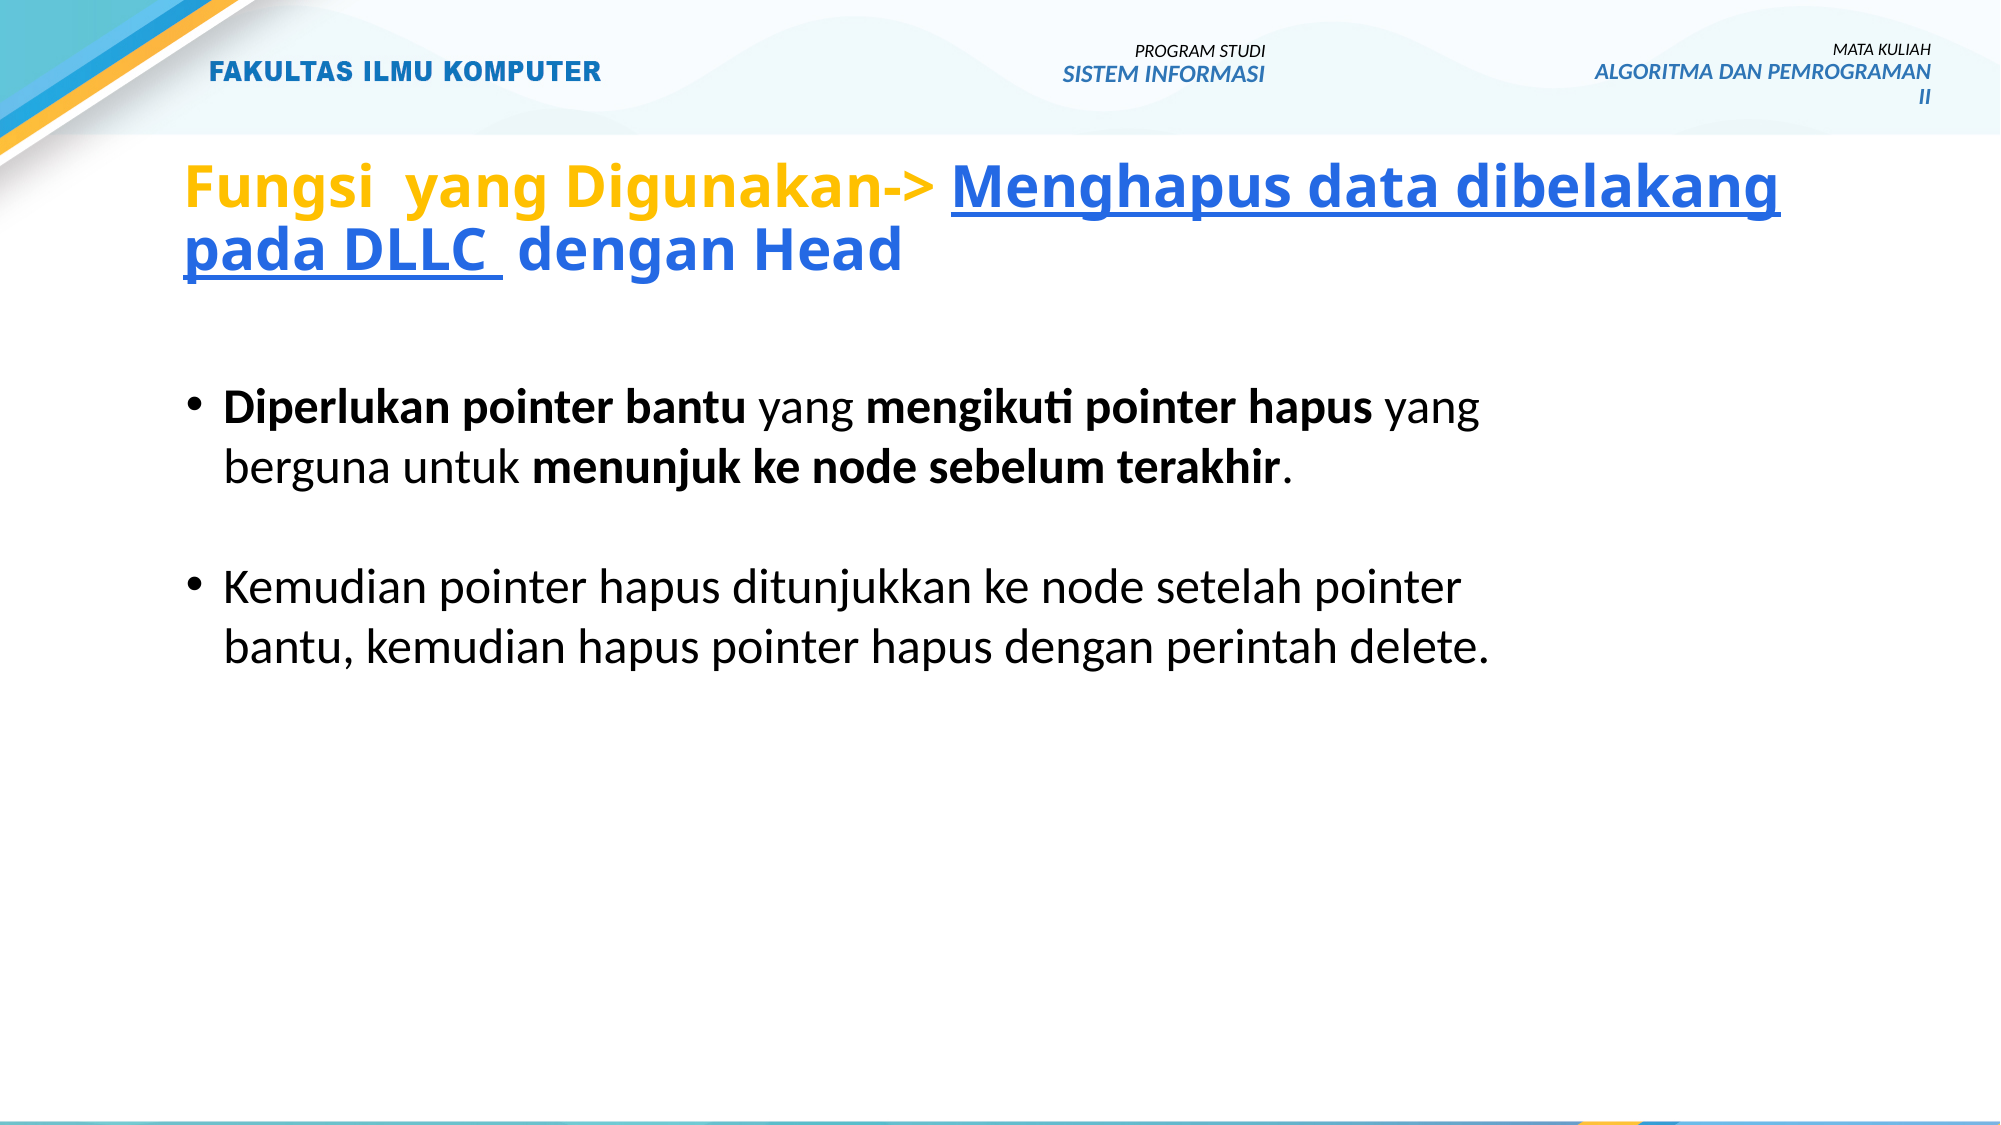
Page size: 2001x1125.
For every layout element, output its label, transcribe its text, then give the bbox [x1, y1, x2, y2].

text_box MATA KULIAH ALGORITMA DAN PEMROGRAMAN II [1569, 33, 1946, 118]
text_box PROGRAM STUDI SISTEM INFORMASI [904, 33, 1281, 117]
picture [0, 0, 2000, 1125]
title Fungsi yang Digunakan-> Menghapus data dibelakang pada DLLC dengan Head [168, 117, 1820, 324]
list Diperlukan pointer bantu yang mengikuti pointer hapus yang berguna untuk menunjuk ke node sebelum terakhir. Kemudian pointer hapus ditunjukkan ke node setelah pointer bantu, kemudian hapus pointer hapus dengan perintah delete. [170, 366, 1521, 1004]
